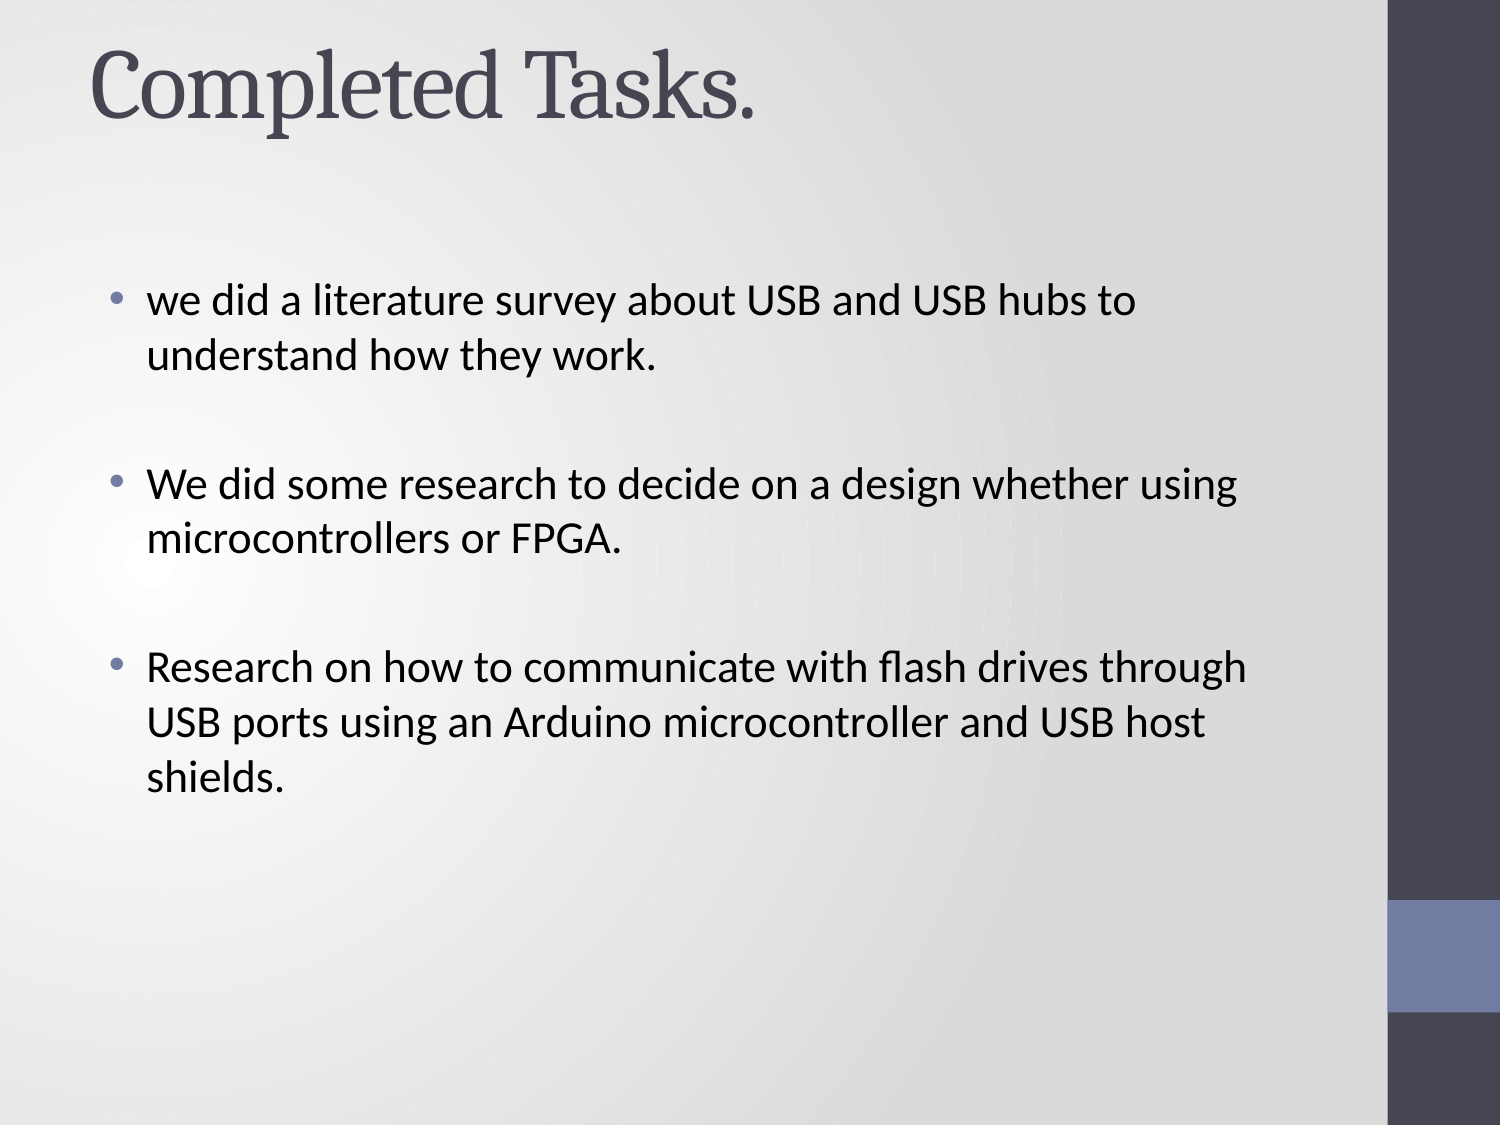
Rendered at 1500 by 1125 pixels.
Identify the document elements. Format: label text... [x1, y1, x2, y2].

title Completed Tasks. [75, 45, 1325, 233]
list we did a literature survey about USB and USB hubs to understand how they work. We did some research to decide on a design whether using microcontrollers or FPGA. Research on how to communicate with flash drives through USB ports using an Arduino microcontroller and USB host shields. [75, 262, 1325, 1050]
